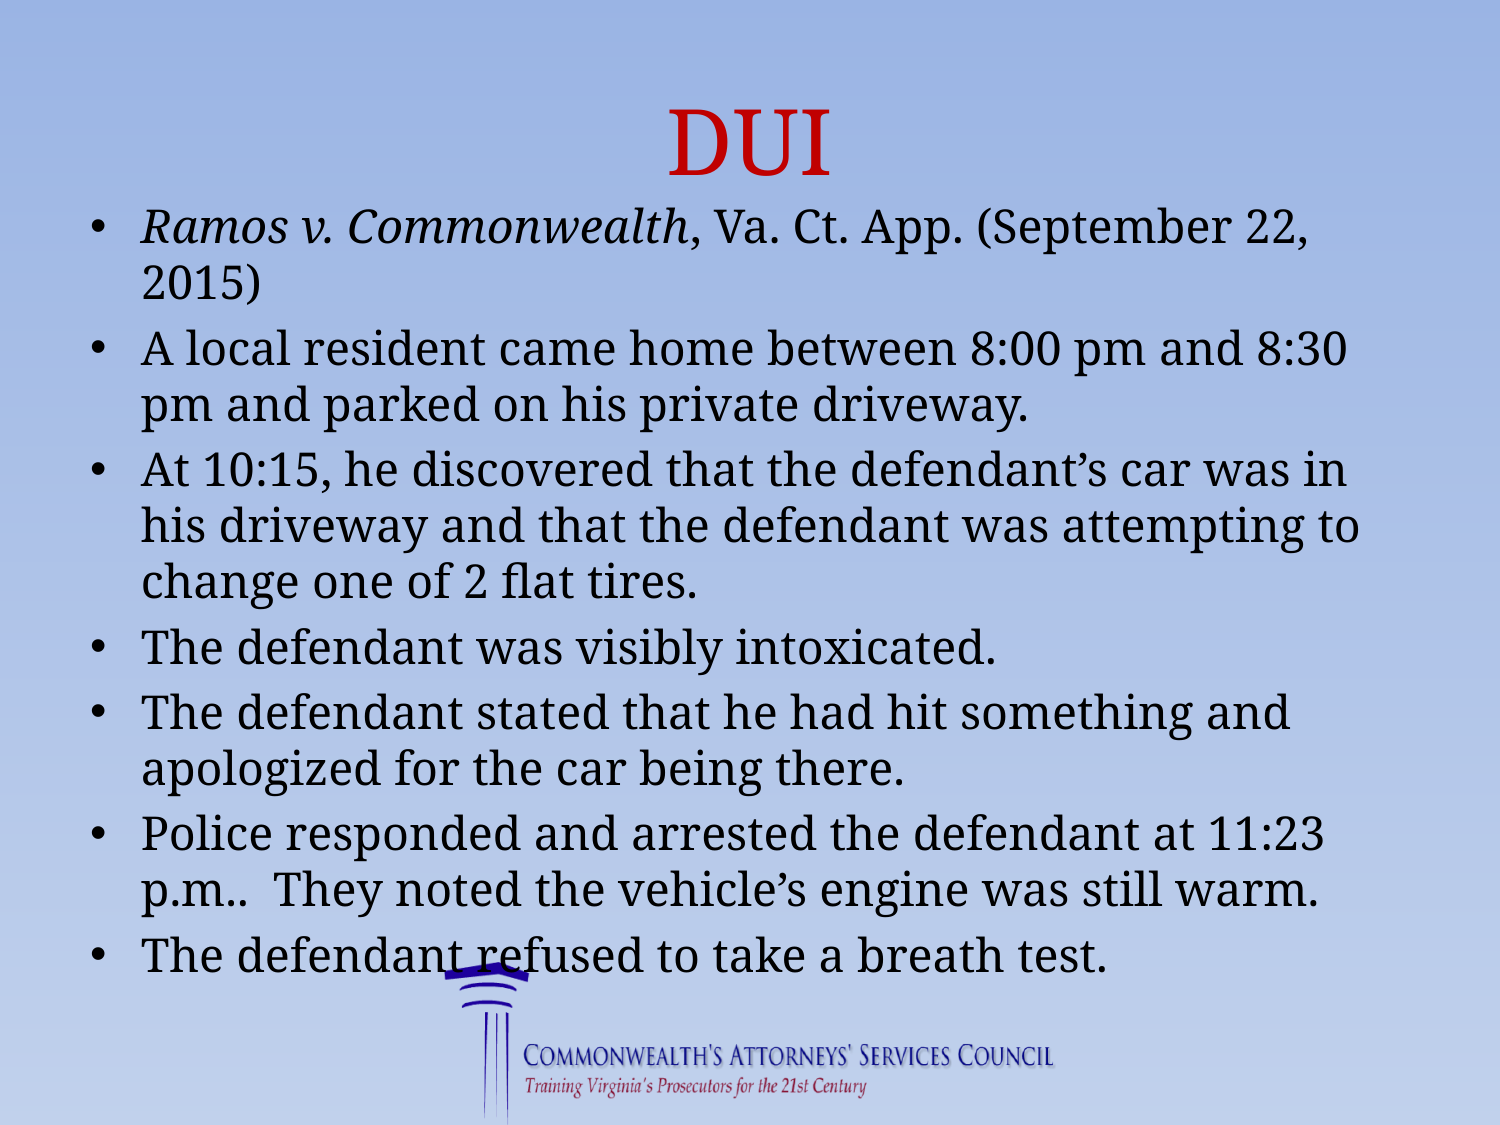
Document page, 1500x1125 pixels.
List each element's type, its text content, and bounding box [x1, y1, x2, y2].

title DUI [75, 45, 1425, 189]
picture [444, 996, 1056, 1125]
list Ramos v. Commonwealth, Va. Ct. App. (September 22, 2015) A local resident came home between 8:00 pm and 8:30 pm and parked on his private driveway. At 10:15, he discovered that the defendant’s car was in his driveway and that the defendant was attempting to change one of 2 flat tires. The defendant was visibly intoxicated. The defendant stated that he had hit something and apologized for the car being there. Police responded and arrested the defendant at 11:23 p.m.. They noted the vehicle’s engine was still warm. The defendant refused to take a breath test. [75, 189, 1425, 996]
